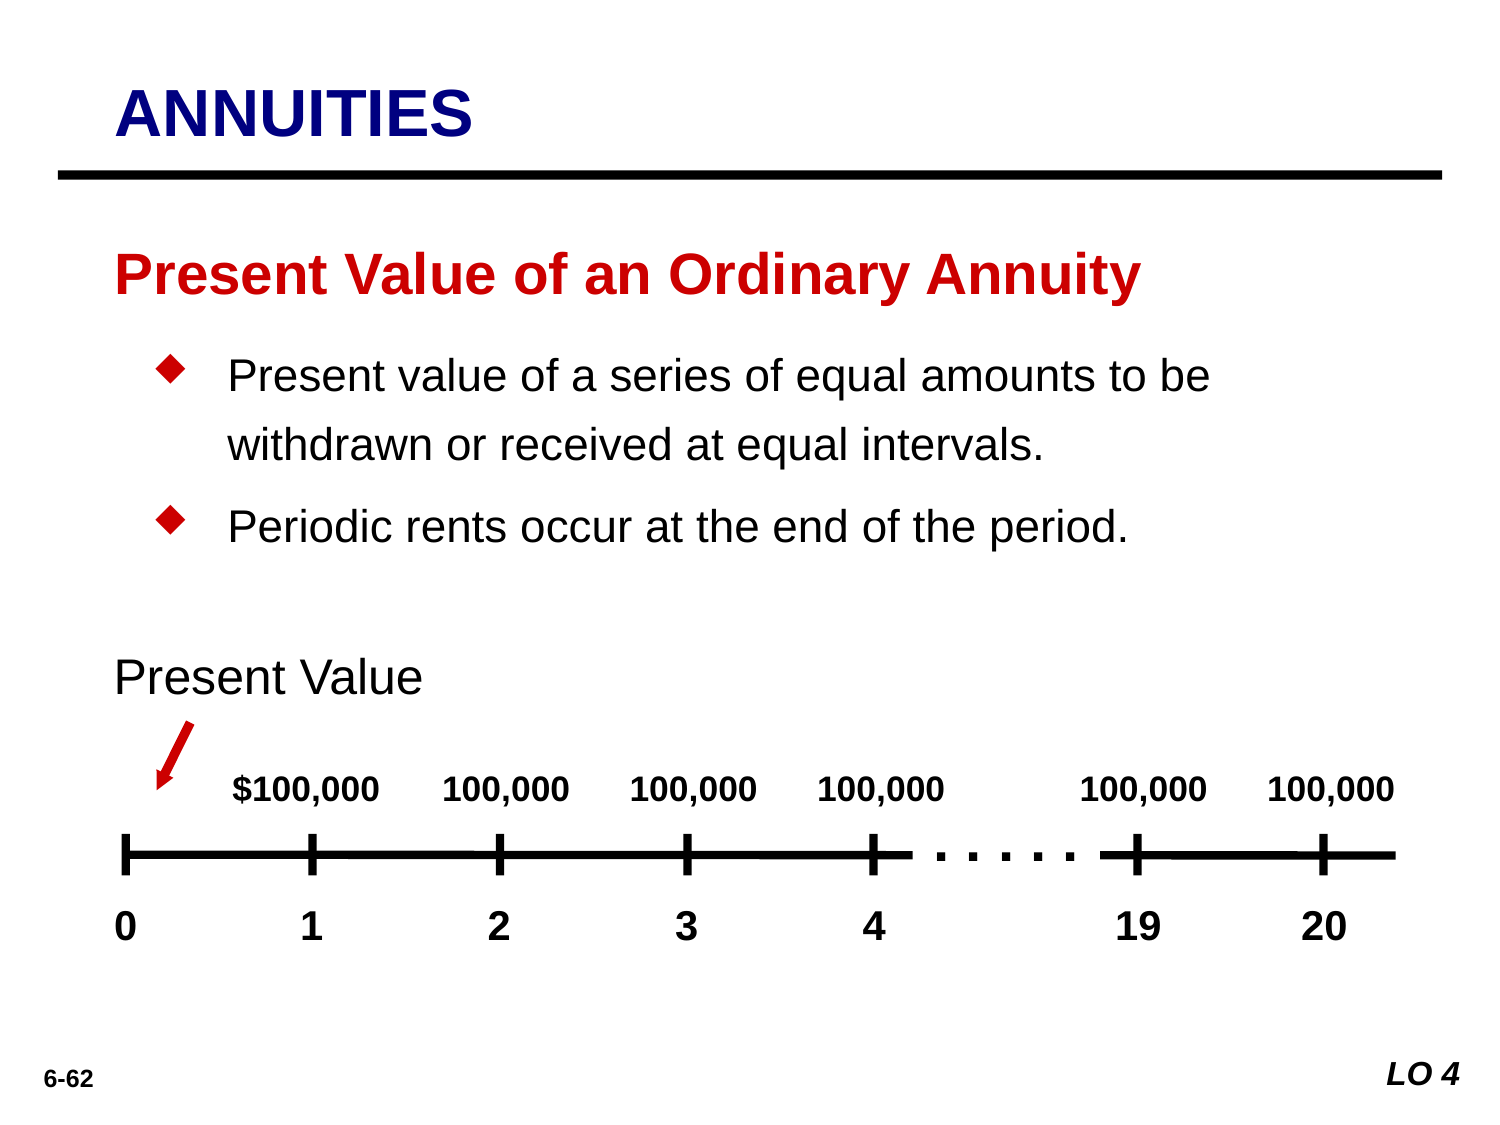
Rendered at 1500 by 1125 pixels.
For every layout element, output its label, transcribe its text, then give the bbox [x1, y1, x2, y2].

text_box 19 [1074, 891, 1202, 956]
text_box 100,000 [1050, 758, 1237, 817]
text_box Present Value of an Ordinary Annuity [99, 224, 1438, 314]
text_box 100,000 [787, 758, 975, 817]
text_box 3 [623, 891, 750, 956]
text_box 100,000 [412, 758, 600, 817]
text_box 4 [810, 891, 938, 956]
text_box 20 [1260, 891, 1388, 956]
text_box $100,000 [199, 758, 412, 817]
text_box [156, 726, 189, 791]
text_box 100,000 [600, 758, 787, 817]
text_box Present Value [49, 637, 488, 712]
text_box Present value of a series of equal amounts to be withdrawn or received at equal intervals. Periodic rents occur at the end of the period. [99, 324, 1413, 560]
text_box LO 4 [1350, 1044, 1475, 1100]
text_box ANNUITIES [99, 62, 1450, 155]
text_box 2 [435, 891, 563, 956]
text_box 0 [49, 891, 202, 956]
text_box 100,000 [1237, 758, 1425, 817]
text_box . . . . . [912, 833, 1100, 884]
text_box 1 [248, 891, 375, 956]
